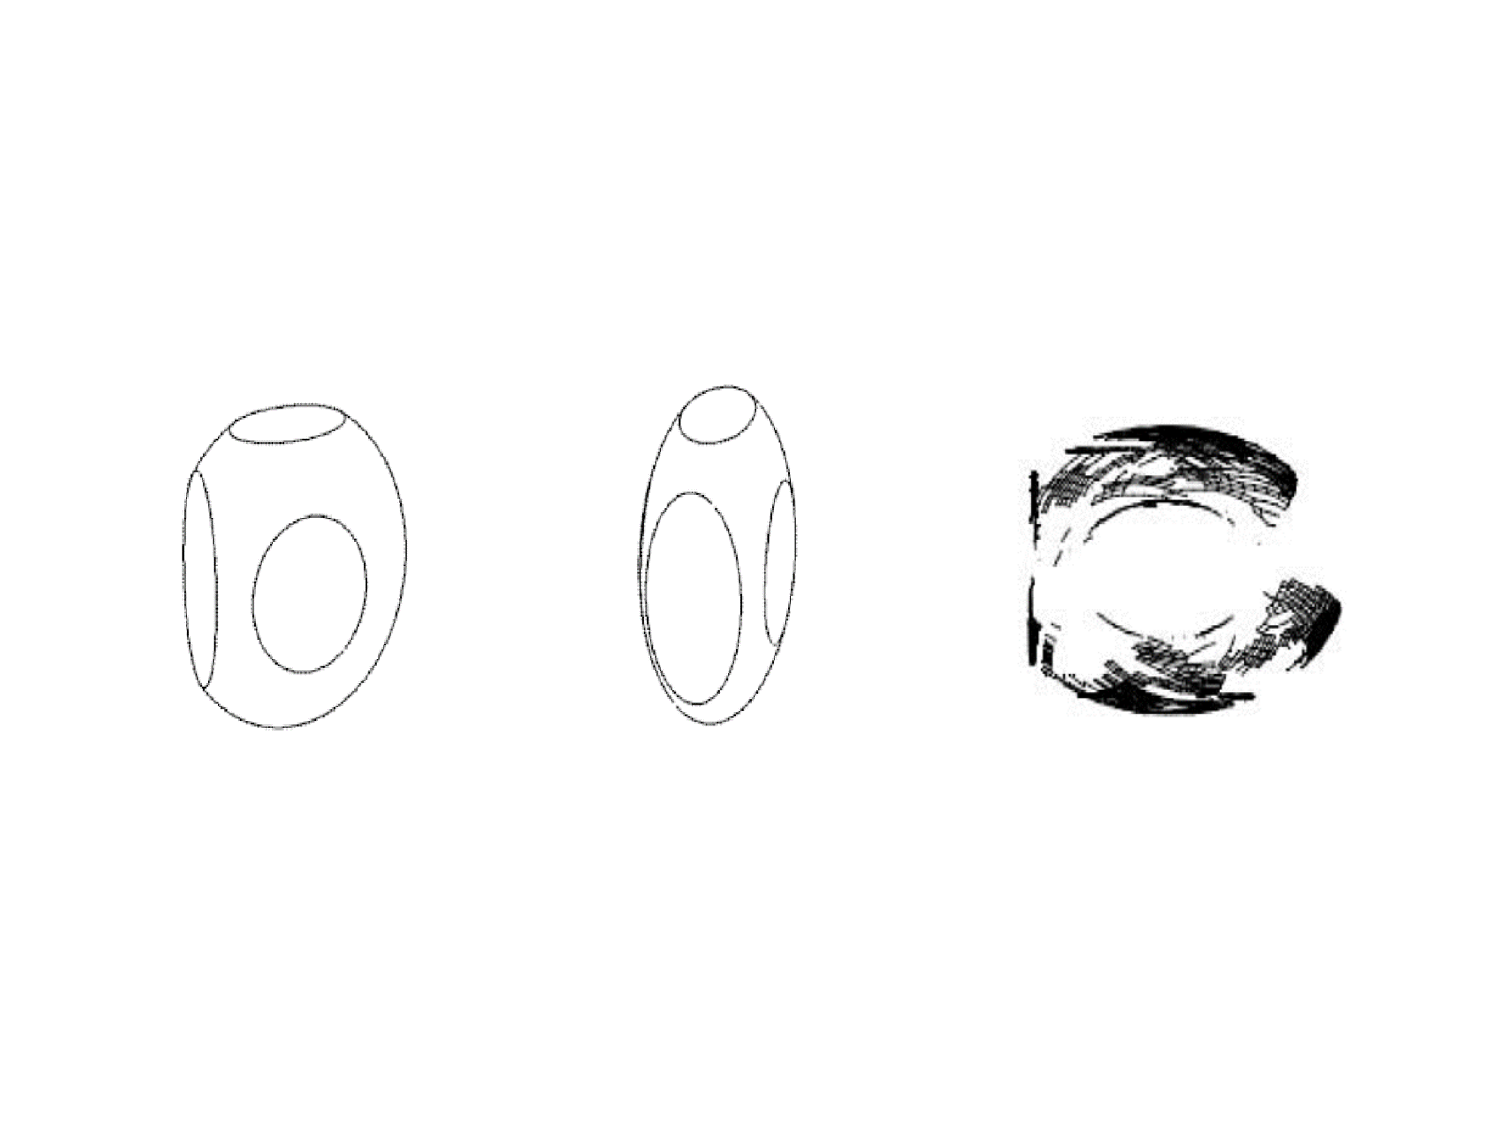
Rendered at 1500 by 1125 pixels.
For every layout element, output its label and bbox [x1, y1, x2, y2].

picture [604, 370, 837, 763]
picture [171, 378, 421, 755]
picture [1002, 378, 1372, 769]
